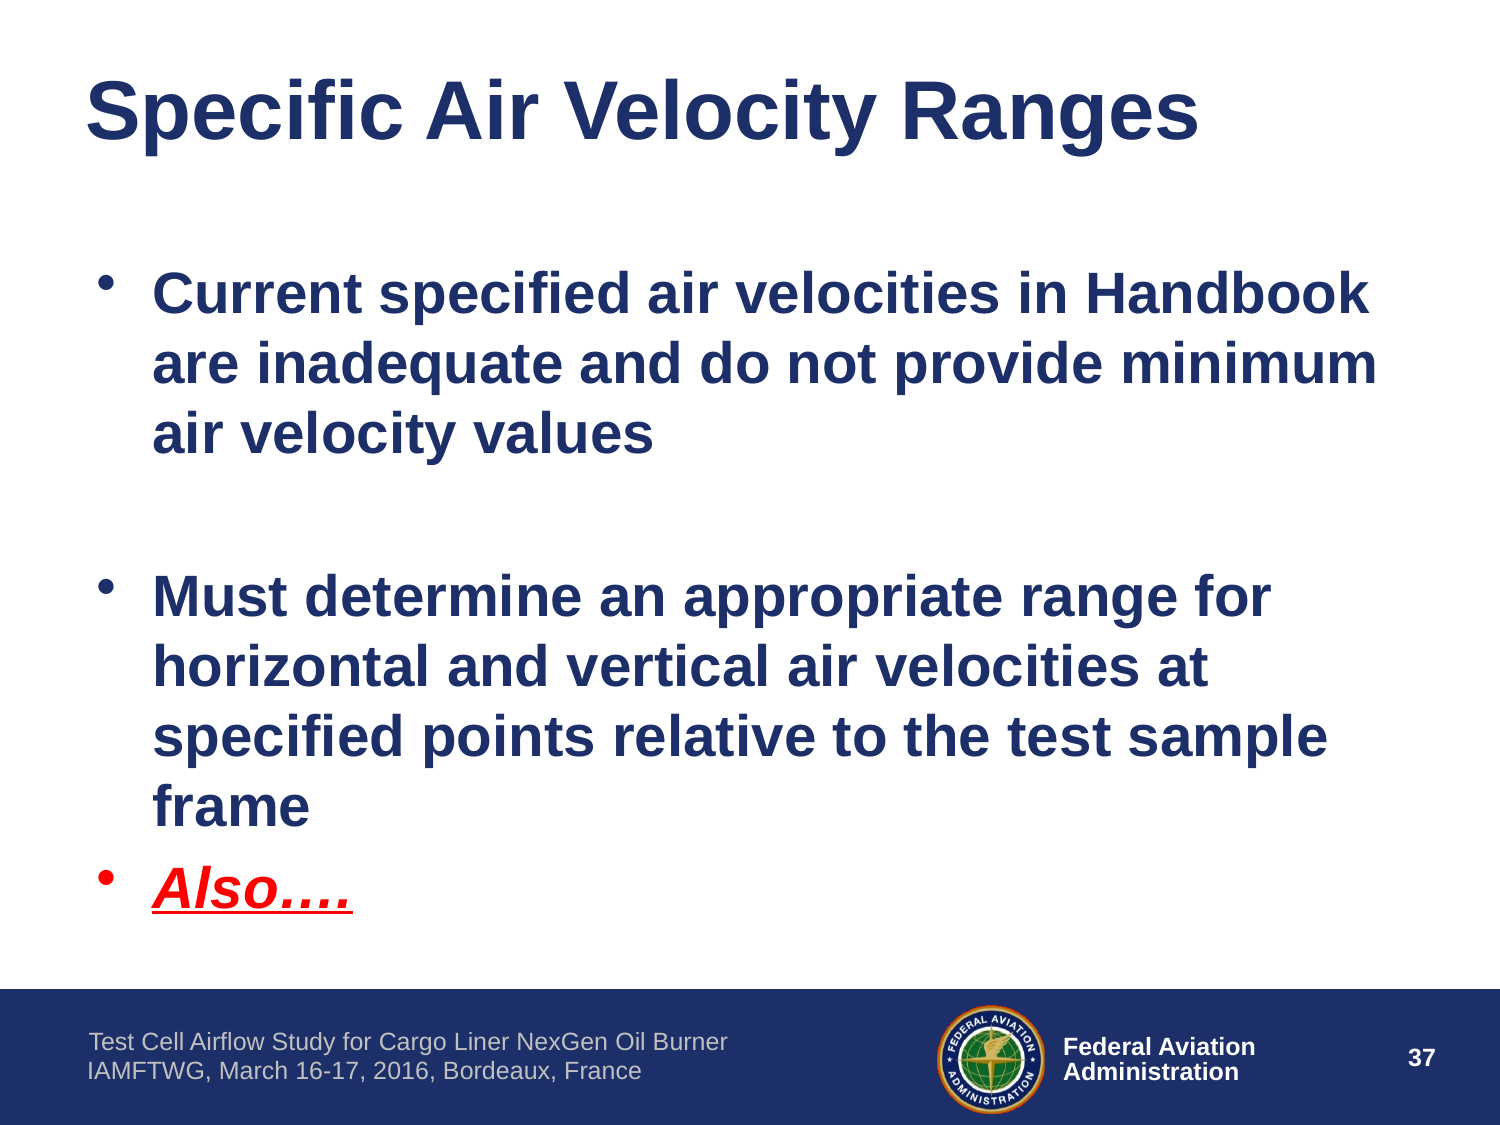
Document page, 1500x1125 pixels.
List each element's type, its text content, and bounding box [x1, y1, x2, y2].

title Specific Air Velocity Ranges [70, 56, 1461, 157]
picture [936, 1004, 1045, 1114]
list Current specified air velocities in Handbook are inadequate and do not provide minimum air velocity values Must determine an appropriate range for horizontal and vertical air velocities at specified points relative to the test sample frame Also…. [80, 247, 1403, 968]
